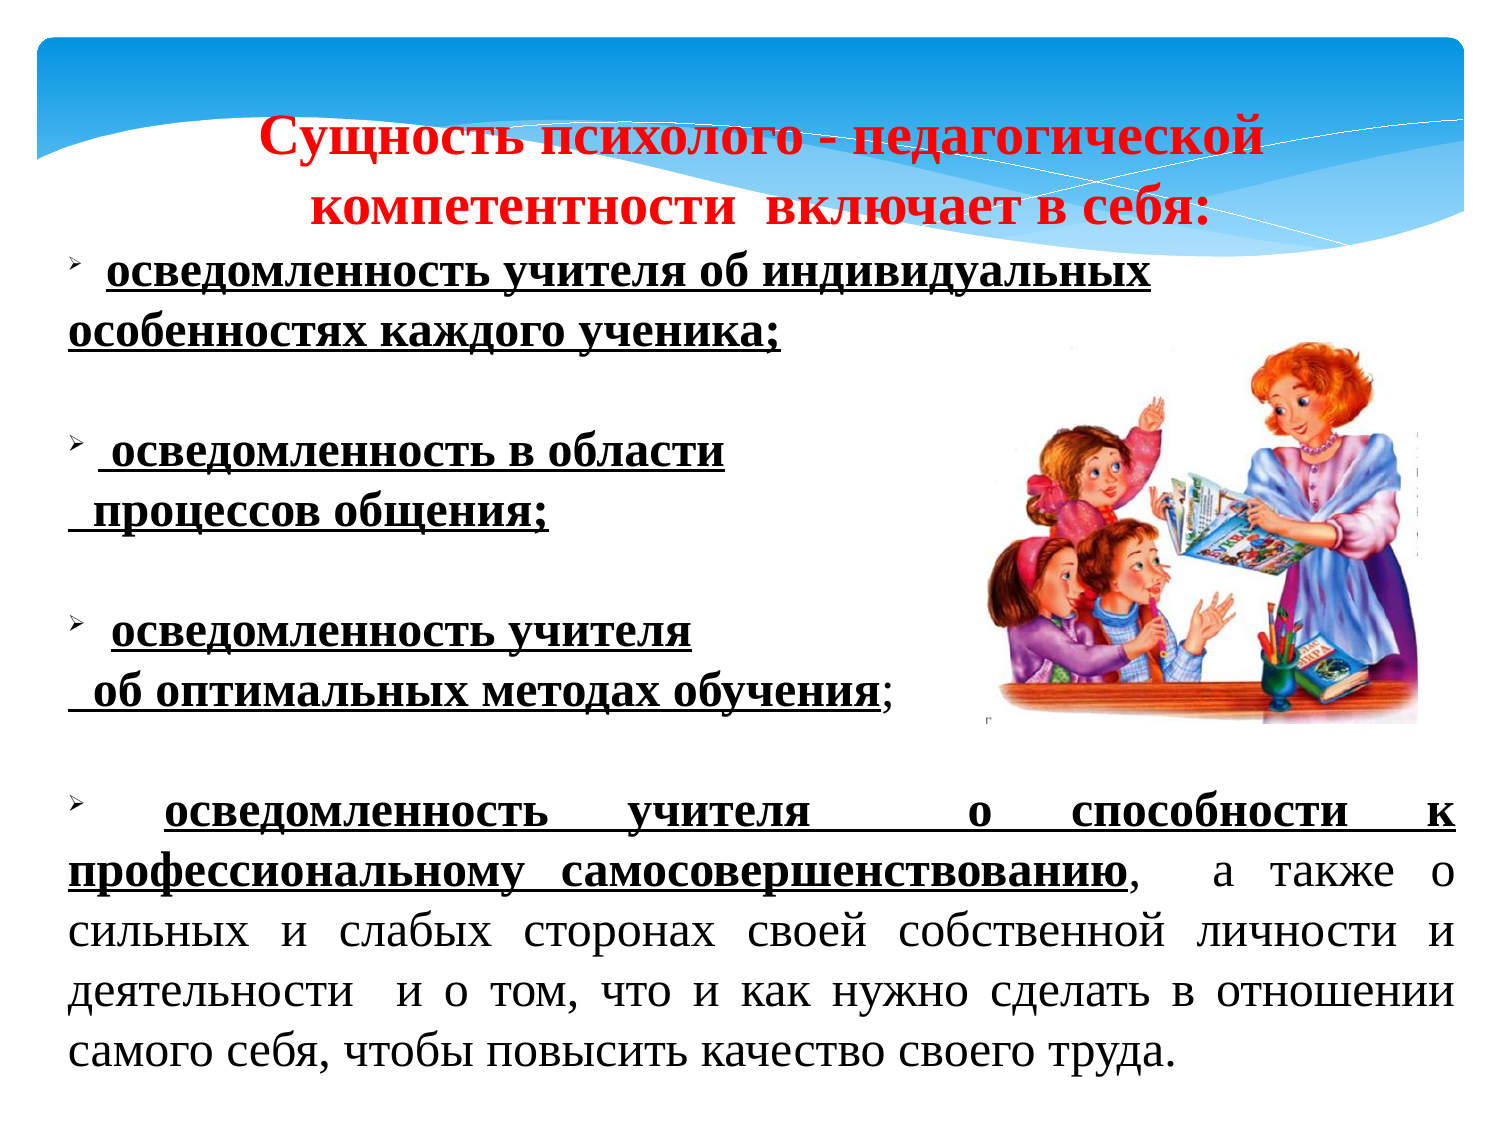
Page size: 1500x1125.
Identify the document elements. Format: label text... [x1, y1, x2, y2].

picture [986, 342, 1418, 724]
text_box Сущность психолого - педагогической компетентности включает в себя: осведомленность учителя об индивидуальных особенностях каждого ученика; осведомленность в области процессов общения; осведомленность учителя об оптимальных методах обучения; осведомленность учителя о способности к профессиональному самосовершенствованию, а также о сильных и слабых сторонах своей собственной личности и деятельности и о том, что и как нужно сделать в отношении самого себя, чтобы повысить качество своего труда. [53, 28, 1471, 1125]
